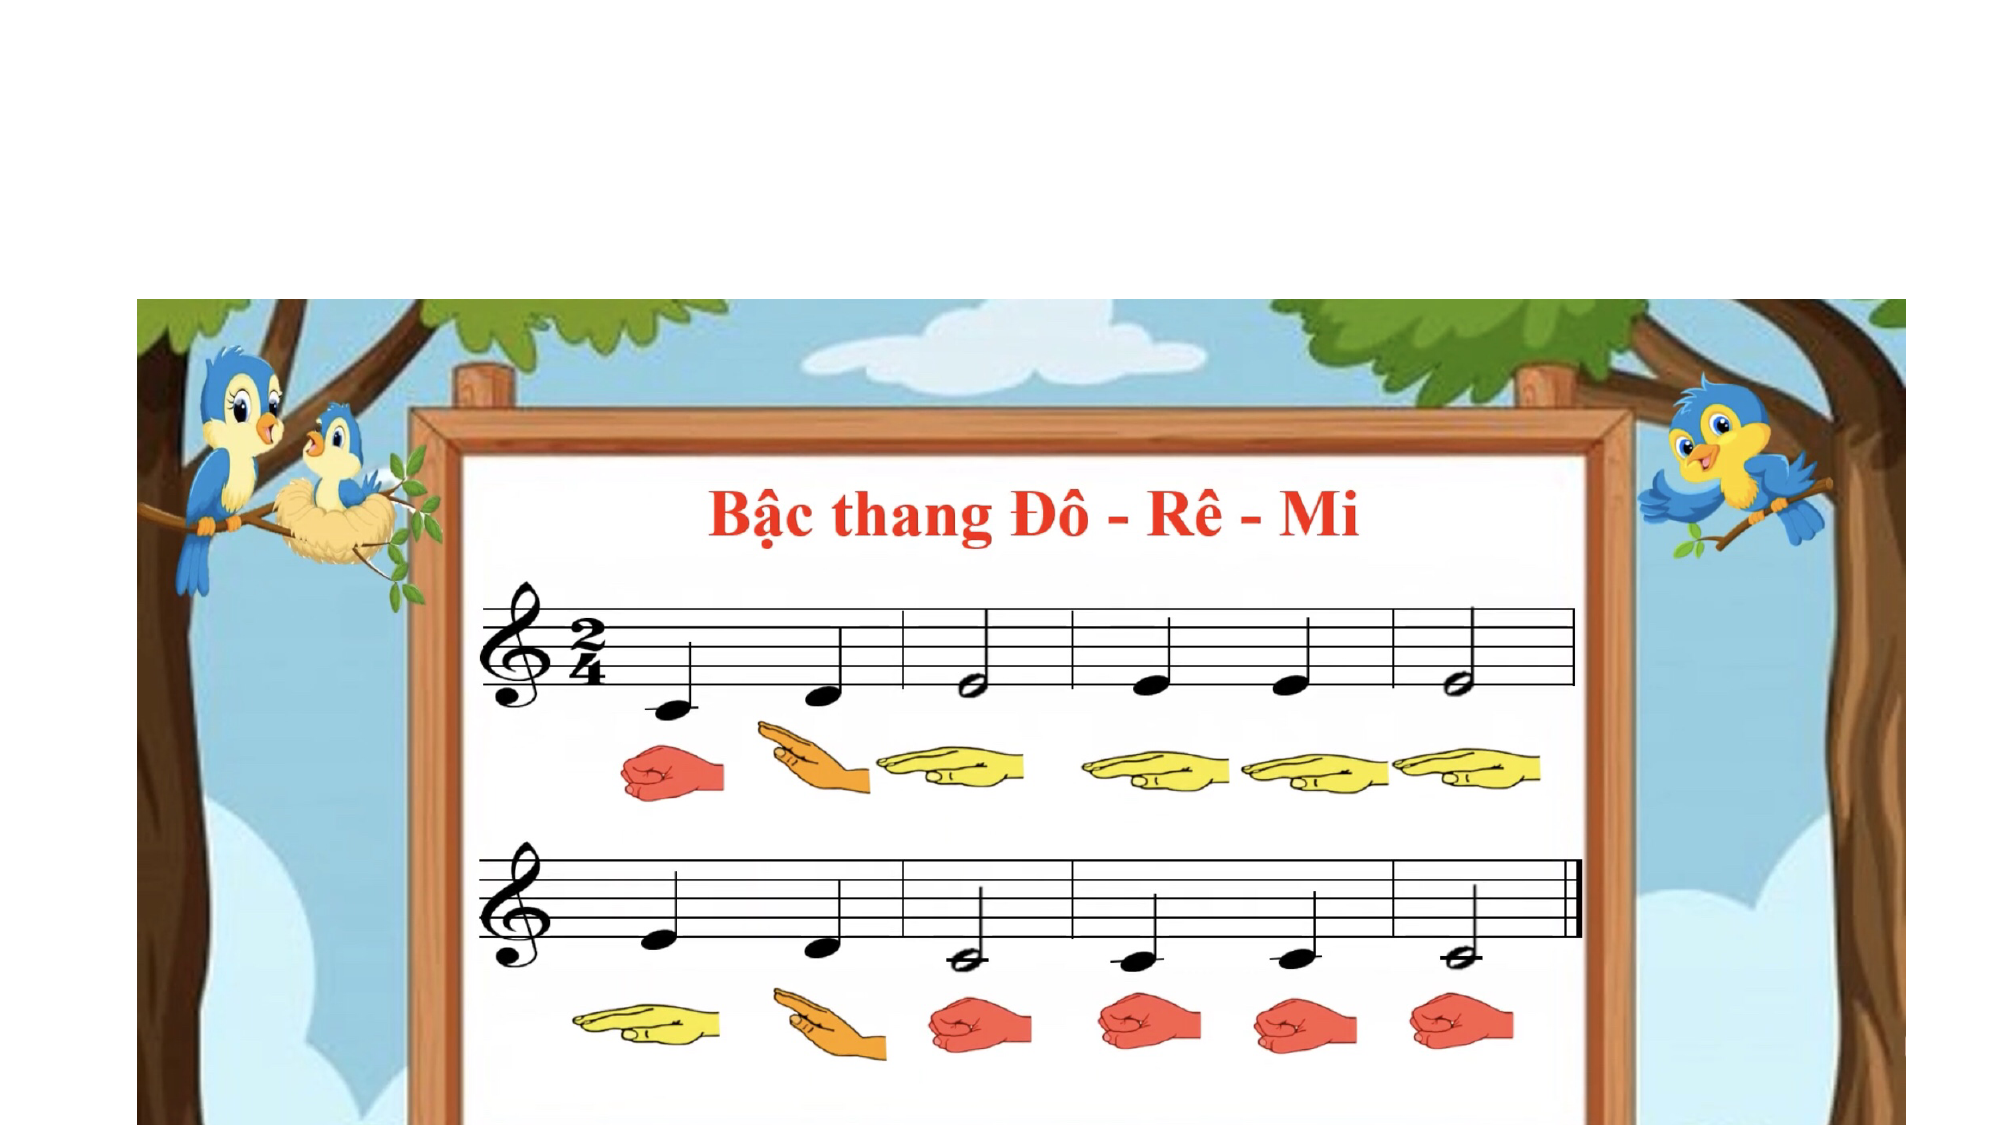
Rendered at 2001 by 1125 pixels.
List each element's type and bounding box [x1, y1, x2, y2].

list [137, 299, 1906, 1125]
